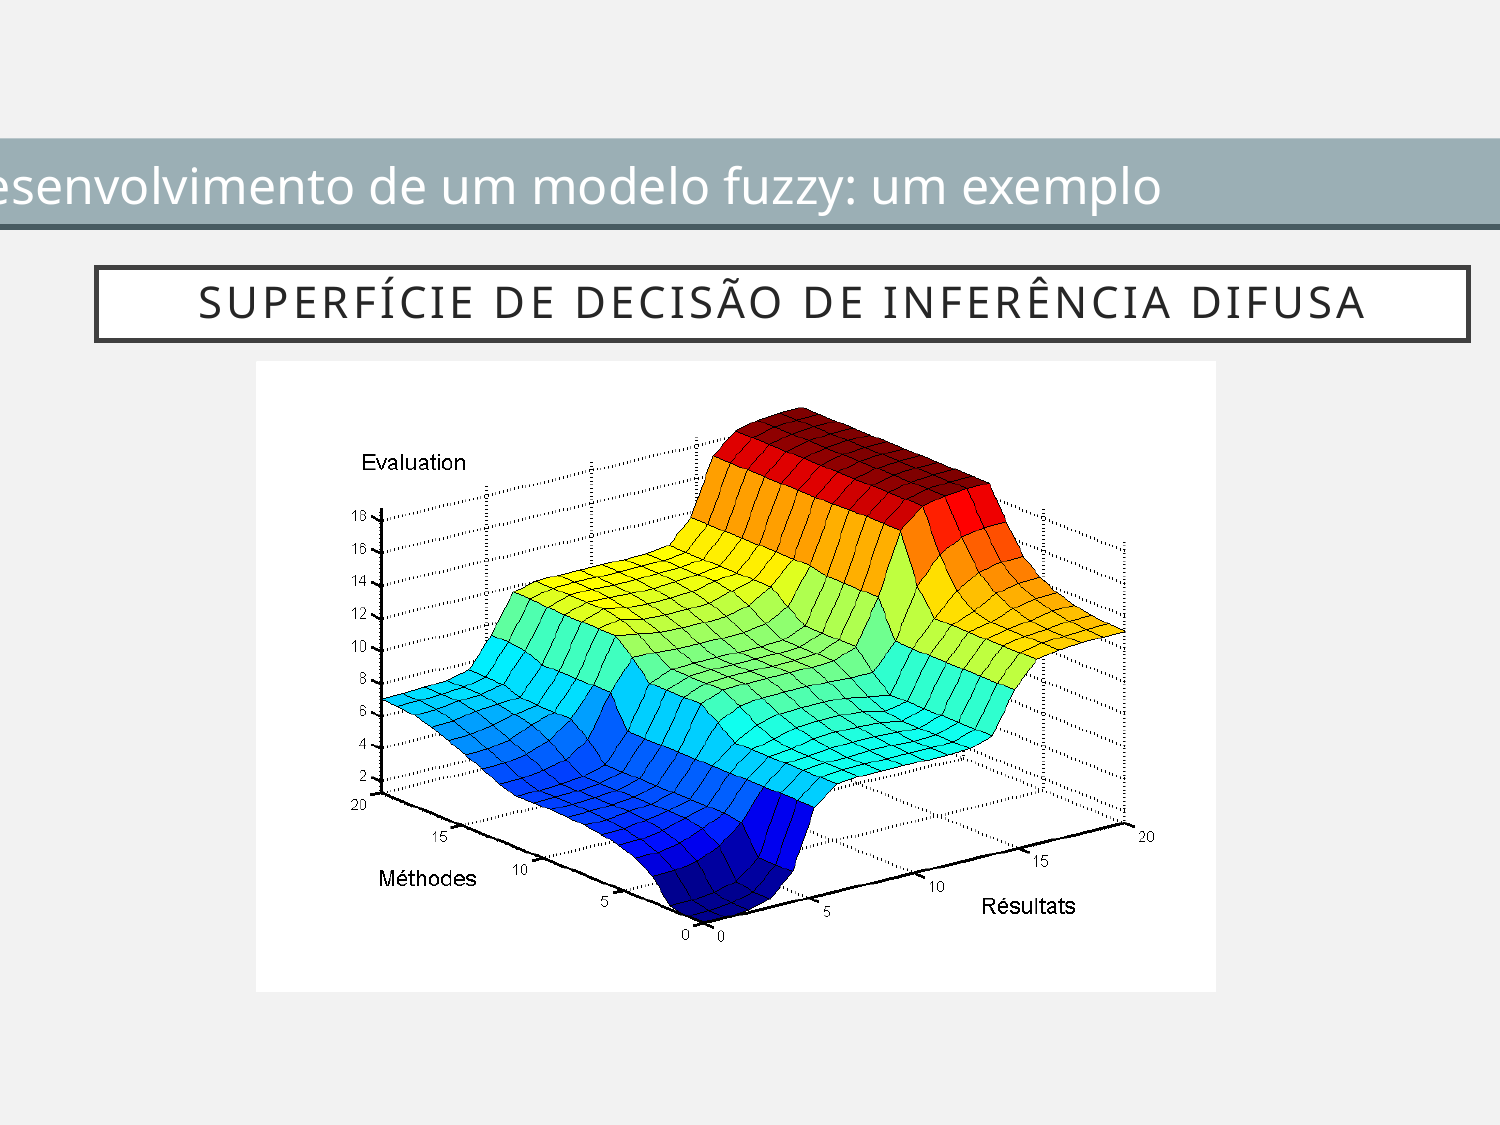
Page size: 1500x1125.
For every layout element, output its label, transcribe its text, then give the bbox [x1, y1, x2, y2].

text_box [0, 137, 1500, 224]
text_box Desenvolvimento de um modelo fuzzy: um exemplo [0, 146, 1179, 222]
picture [256, 361, 1216, 992]
title Superfície de decisão de inferência difusa [94, 265, 1471, 343]
